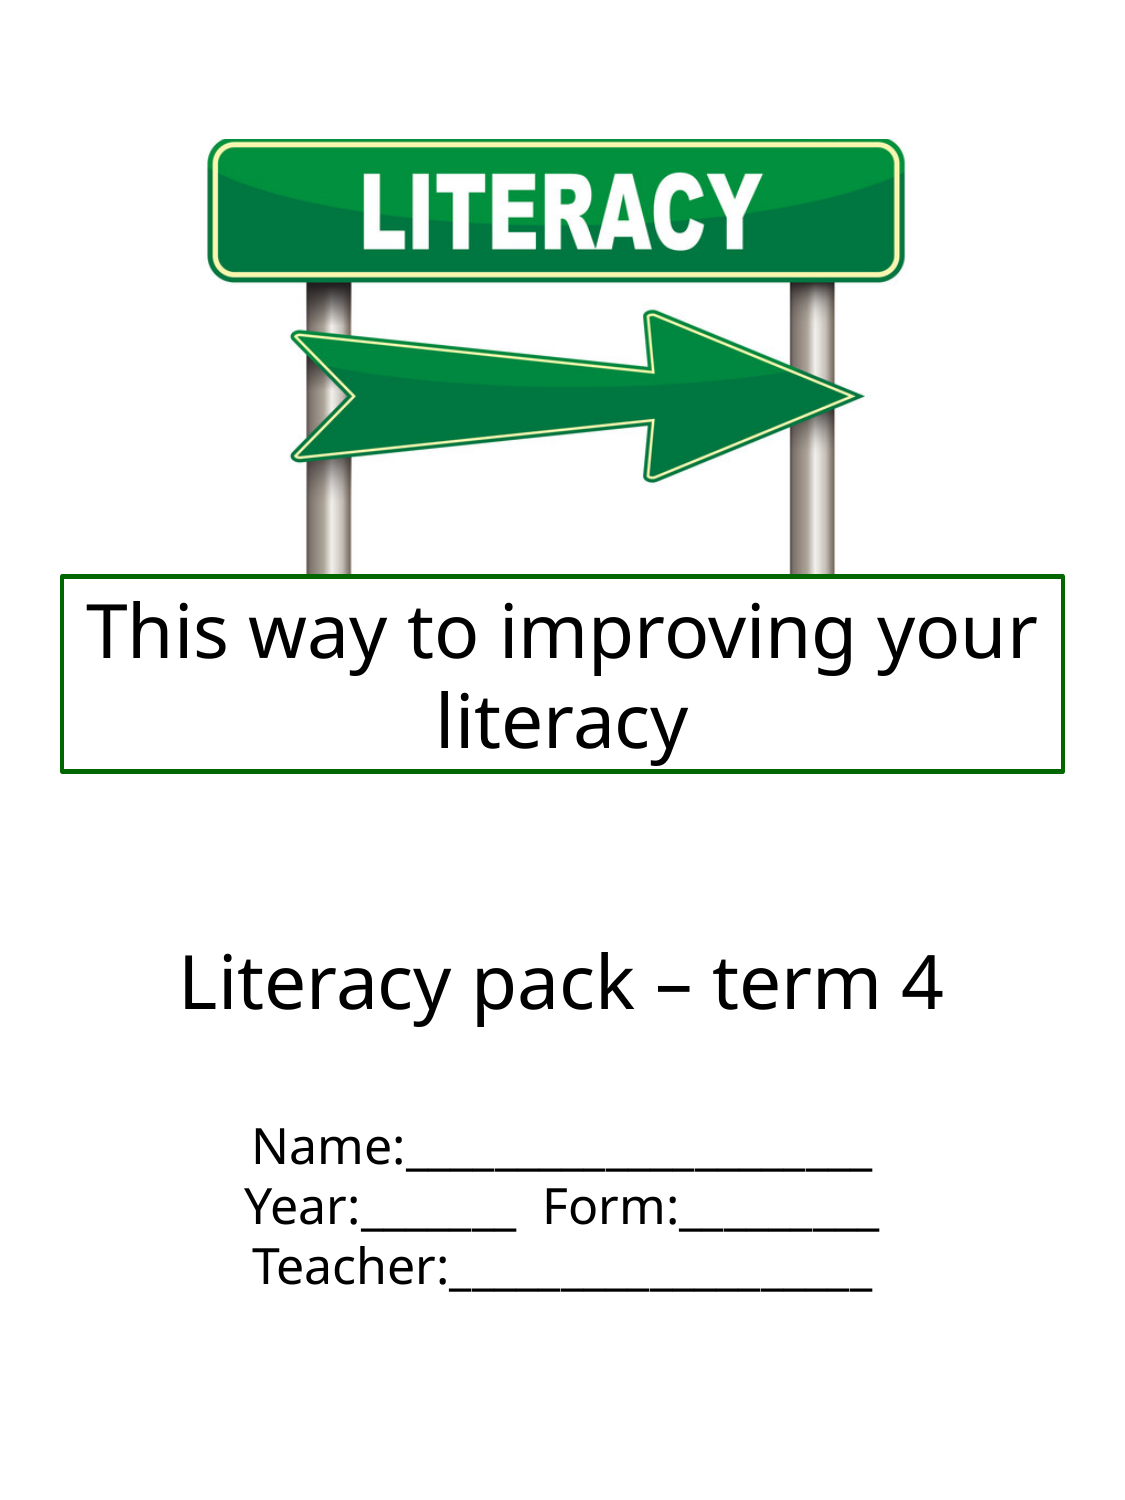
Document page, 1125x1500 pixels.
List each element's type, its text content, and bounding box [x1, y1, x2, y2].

picture [120, 139, 1004, 577]
text_box Literacy pack – term 4 Name:_____________________ Year:_______ Form:_________ Teacher:___________________ [164, 927, 961, 1302]
text_box This way to improving your literacy [62, 576, 1063, 772]
